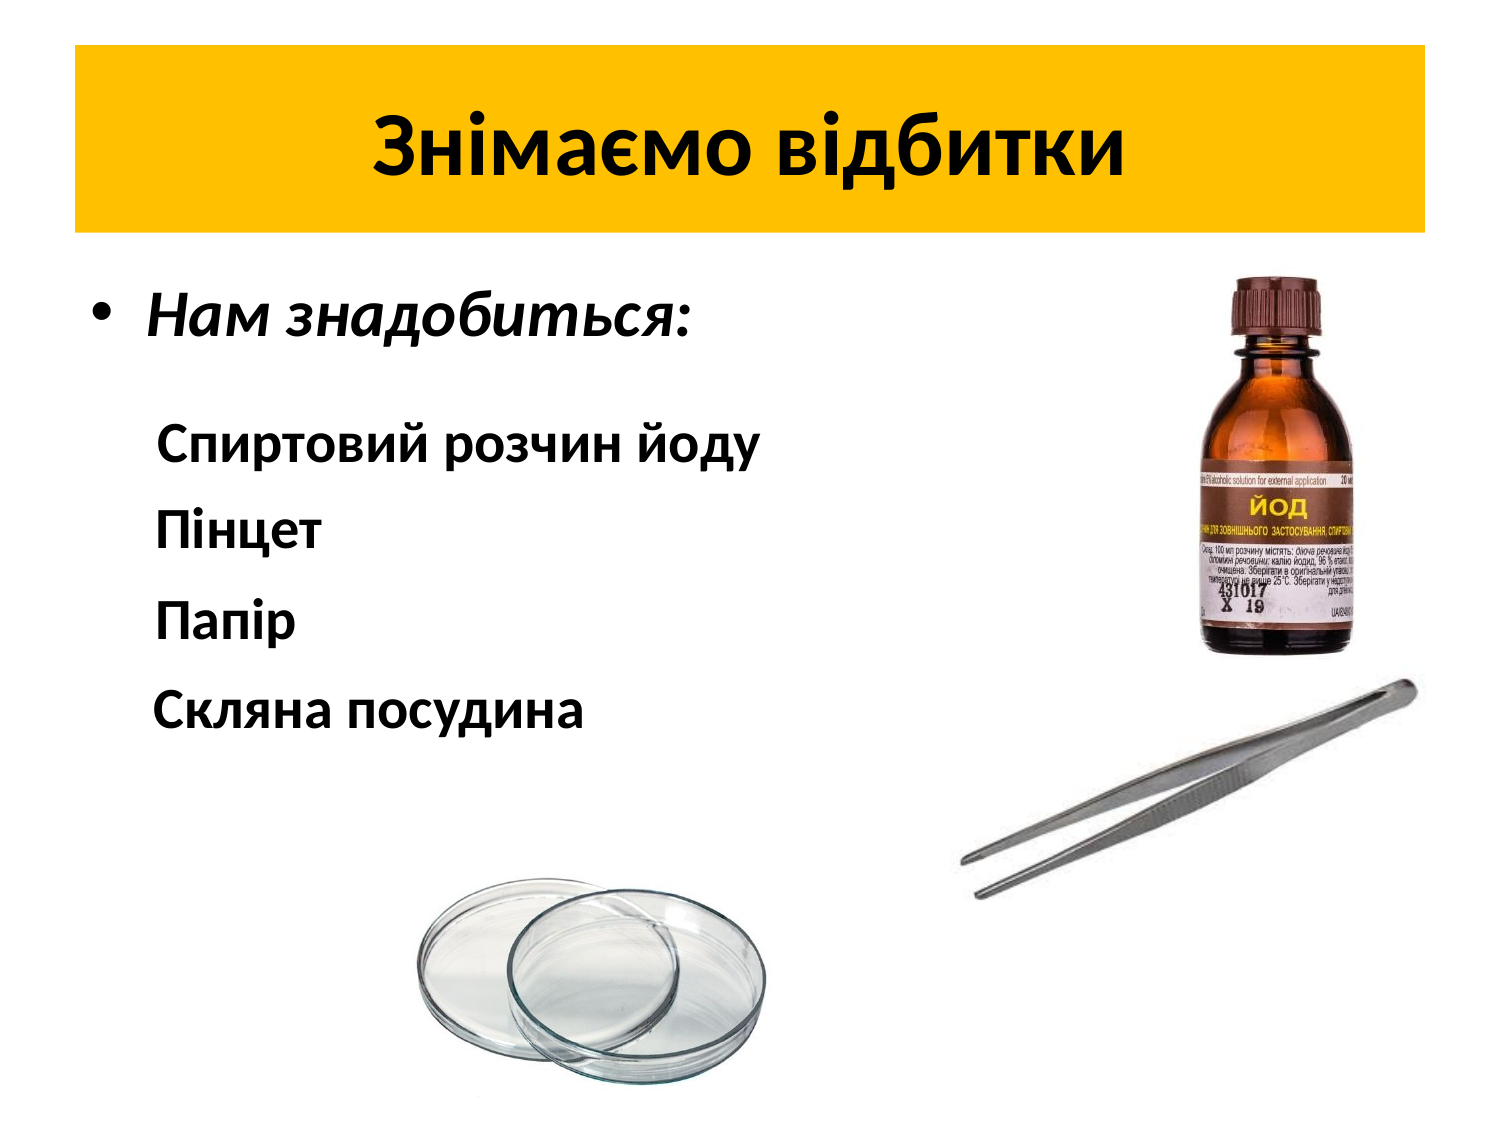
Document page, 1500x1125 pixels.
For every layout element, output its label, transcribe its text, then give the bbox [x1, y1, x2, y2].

picture [1080, 266, 1474, 660]
picture [950, 662, 1431, 920]
text_box Скляна посудина [138, 662, 601, 748]
text_box Спиртовий розчин йоду [142, 397, 1075, 482]
list Нам знадобиться: [75, 262, 1425, 374]
text_box Папір [140, 573, 313, 659]
title Знімаємо відбитки [75, 45, 1425, 233]
picture [407, 797, 774, 1125]
text_box Пінцет [140, 482, 337, 568]
